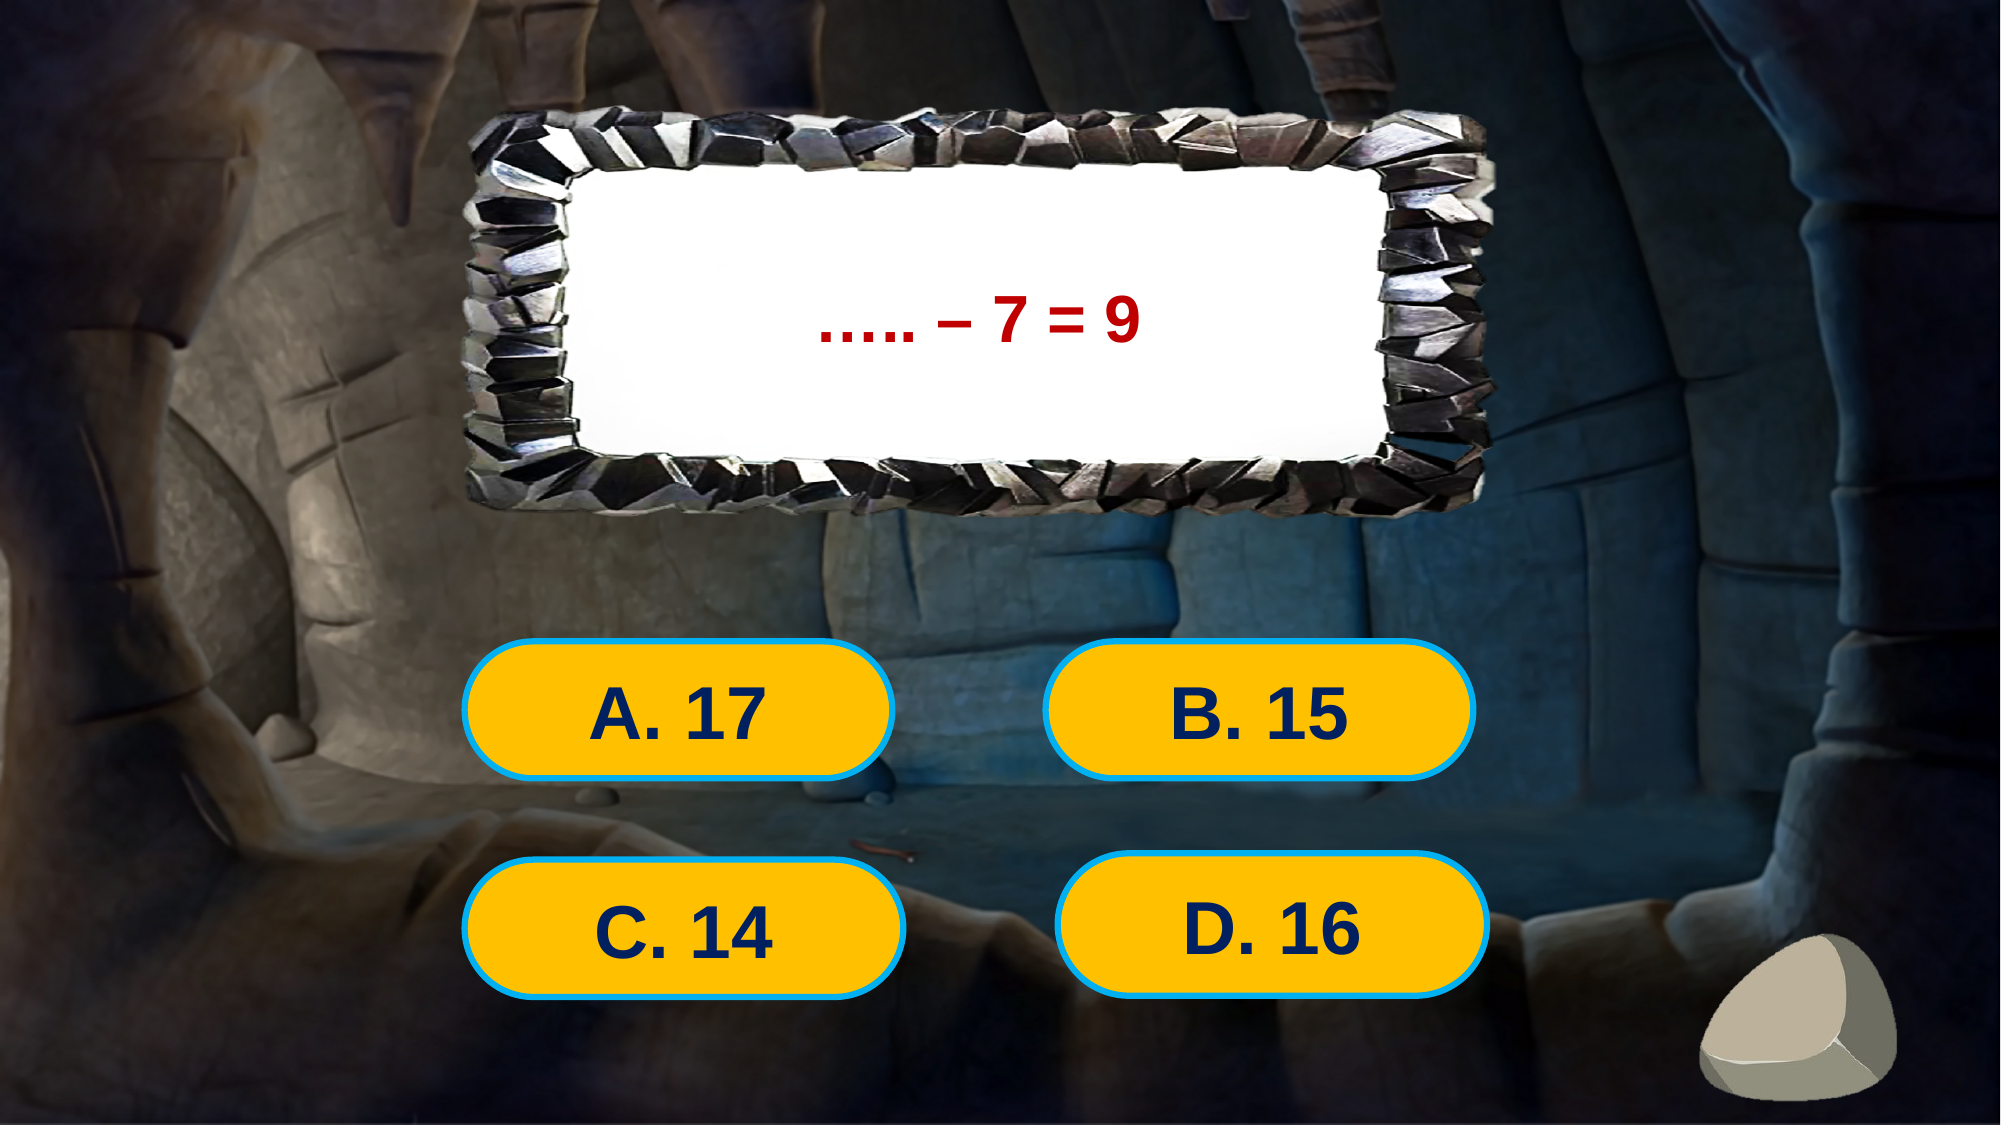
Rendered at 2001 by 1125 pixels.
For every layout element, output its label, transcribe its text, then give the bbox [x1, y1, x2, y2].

text_box D. 16 [1055, 851, 1490, 998]
picture [0, 0, 2001, 1125]
text_box A. 17 [462, 639, 755, 781]
text_box C. 14 [462, 857, 906, 1000]
text_box B. 15 [1200, 639, 1476, 781]
